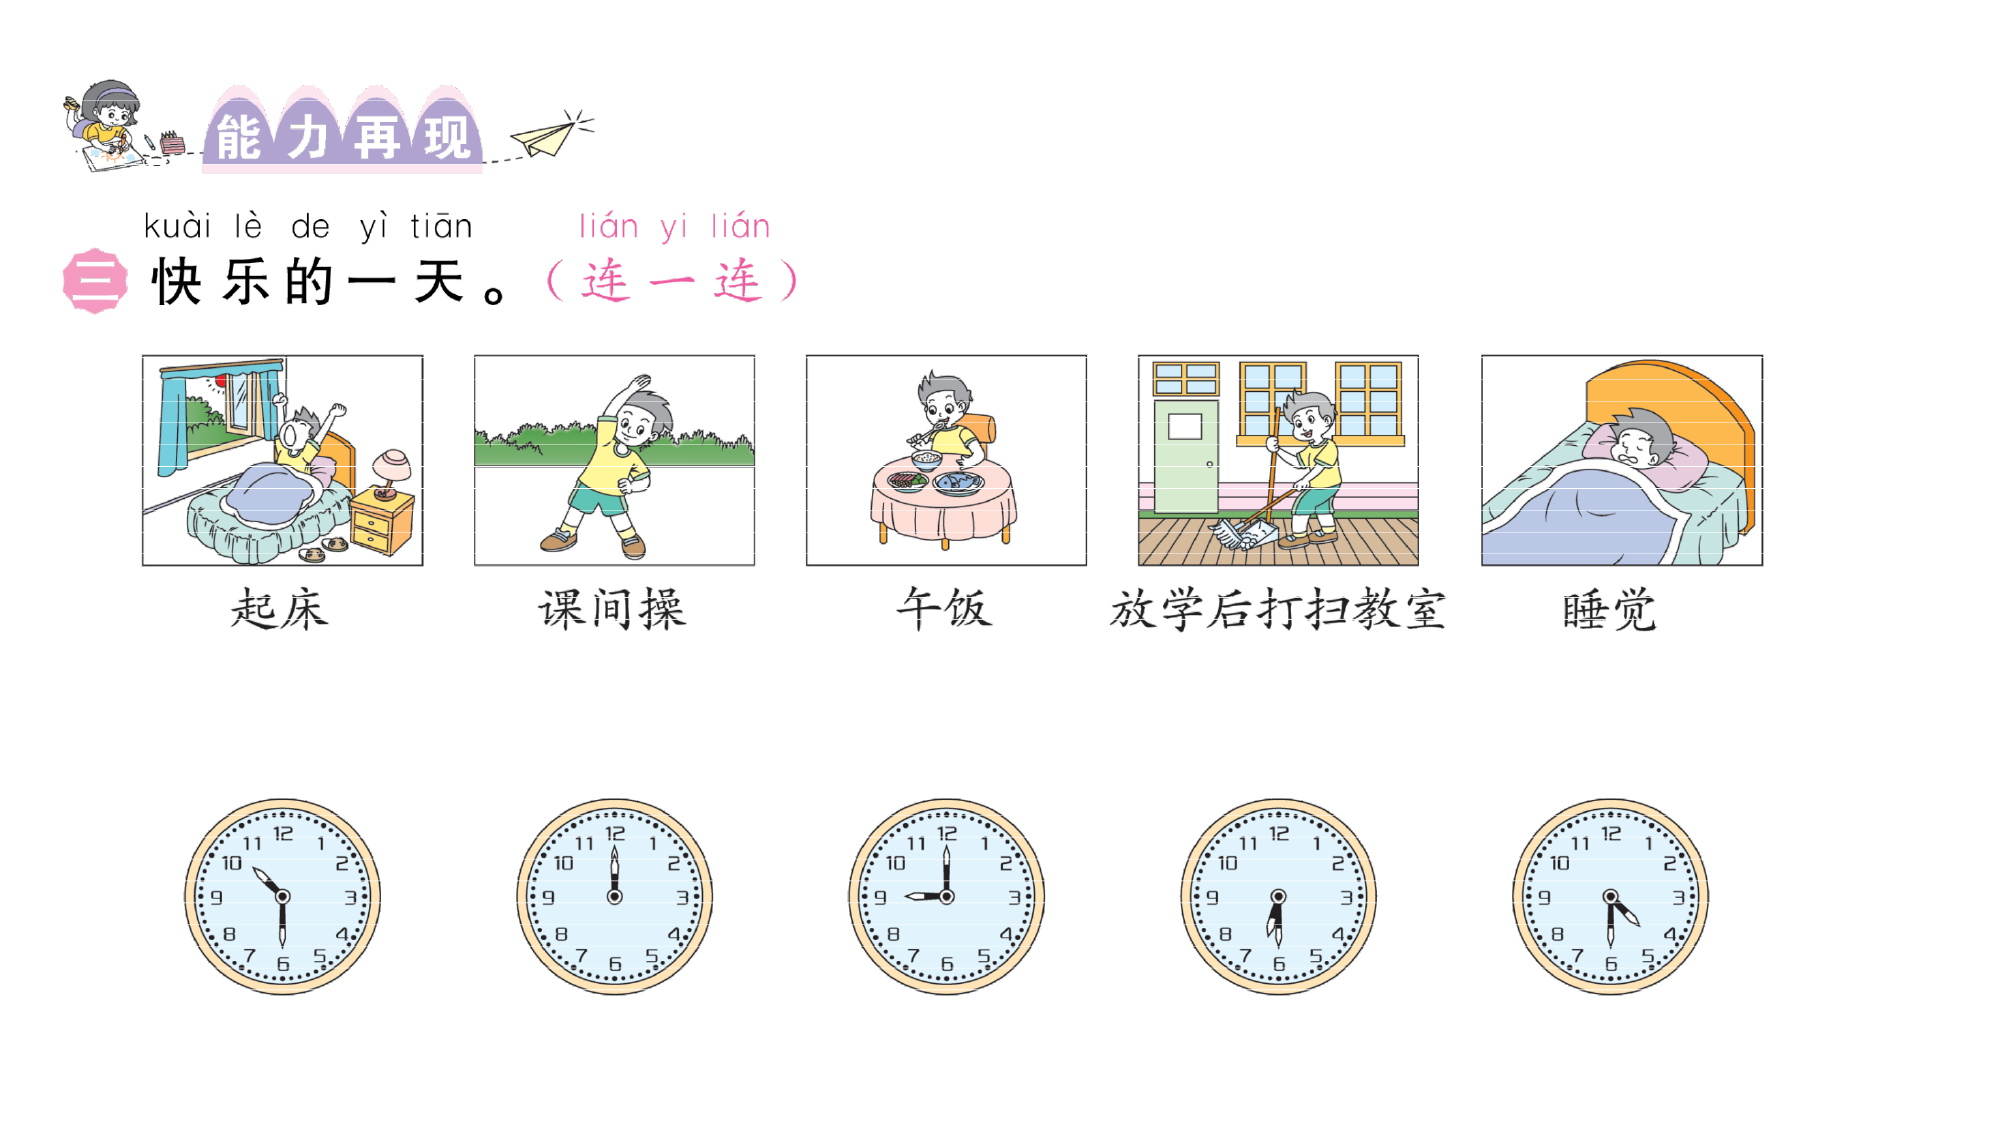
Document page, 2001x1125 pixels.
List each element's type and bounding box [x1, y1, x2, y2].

picture [58, 58, 1847, 1004]
